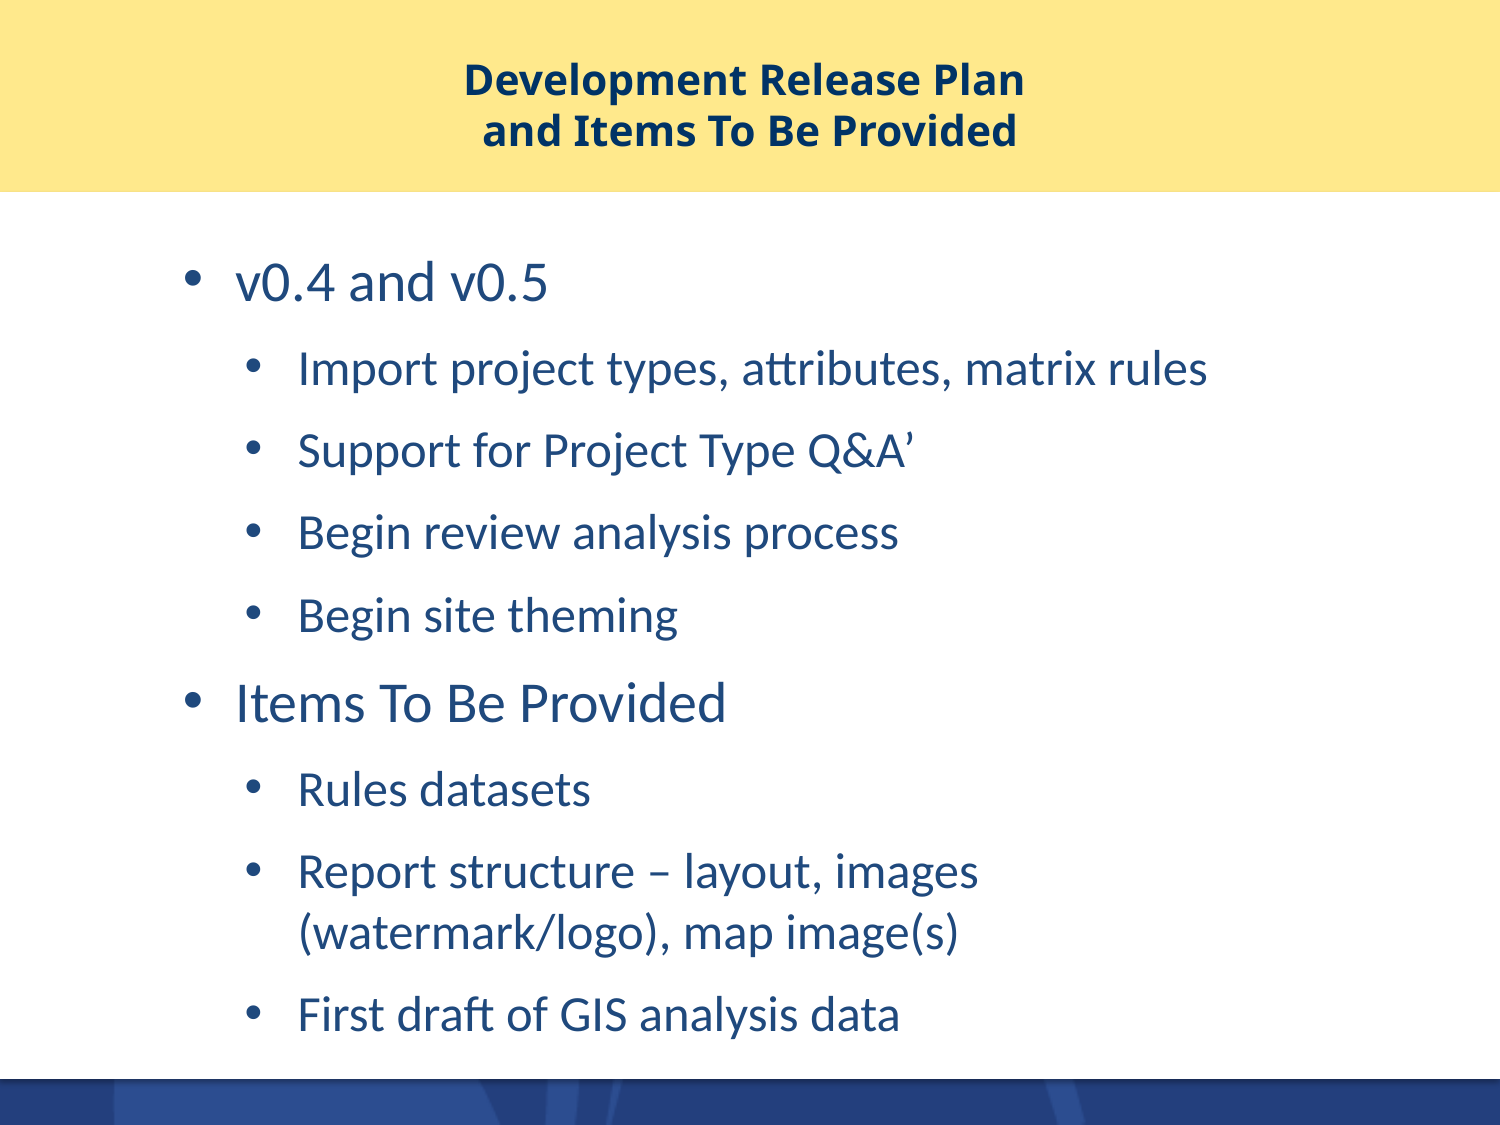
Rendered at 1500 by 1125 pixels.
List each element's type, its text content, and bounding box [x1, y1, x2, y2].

picture [0, 1079, 1500, 1125]
title Development Release Plan and Items To Be Provided [75, 45, 1425, 163]
list v0.4 and v0.5 Import project types, attributes, matrix rules Support for Project Type Q&A’ Begin review analysis process Begin site theming Items To Be Provided Rules datasets Report structure – layout, images (watermark/logo), map image(s) First draft of GIS analysis data [167, 235, 1332, 1056]
